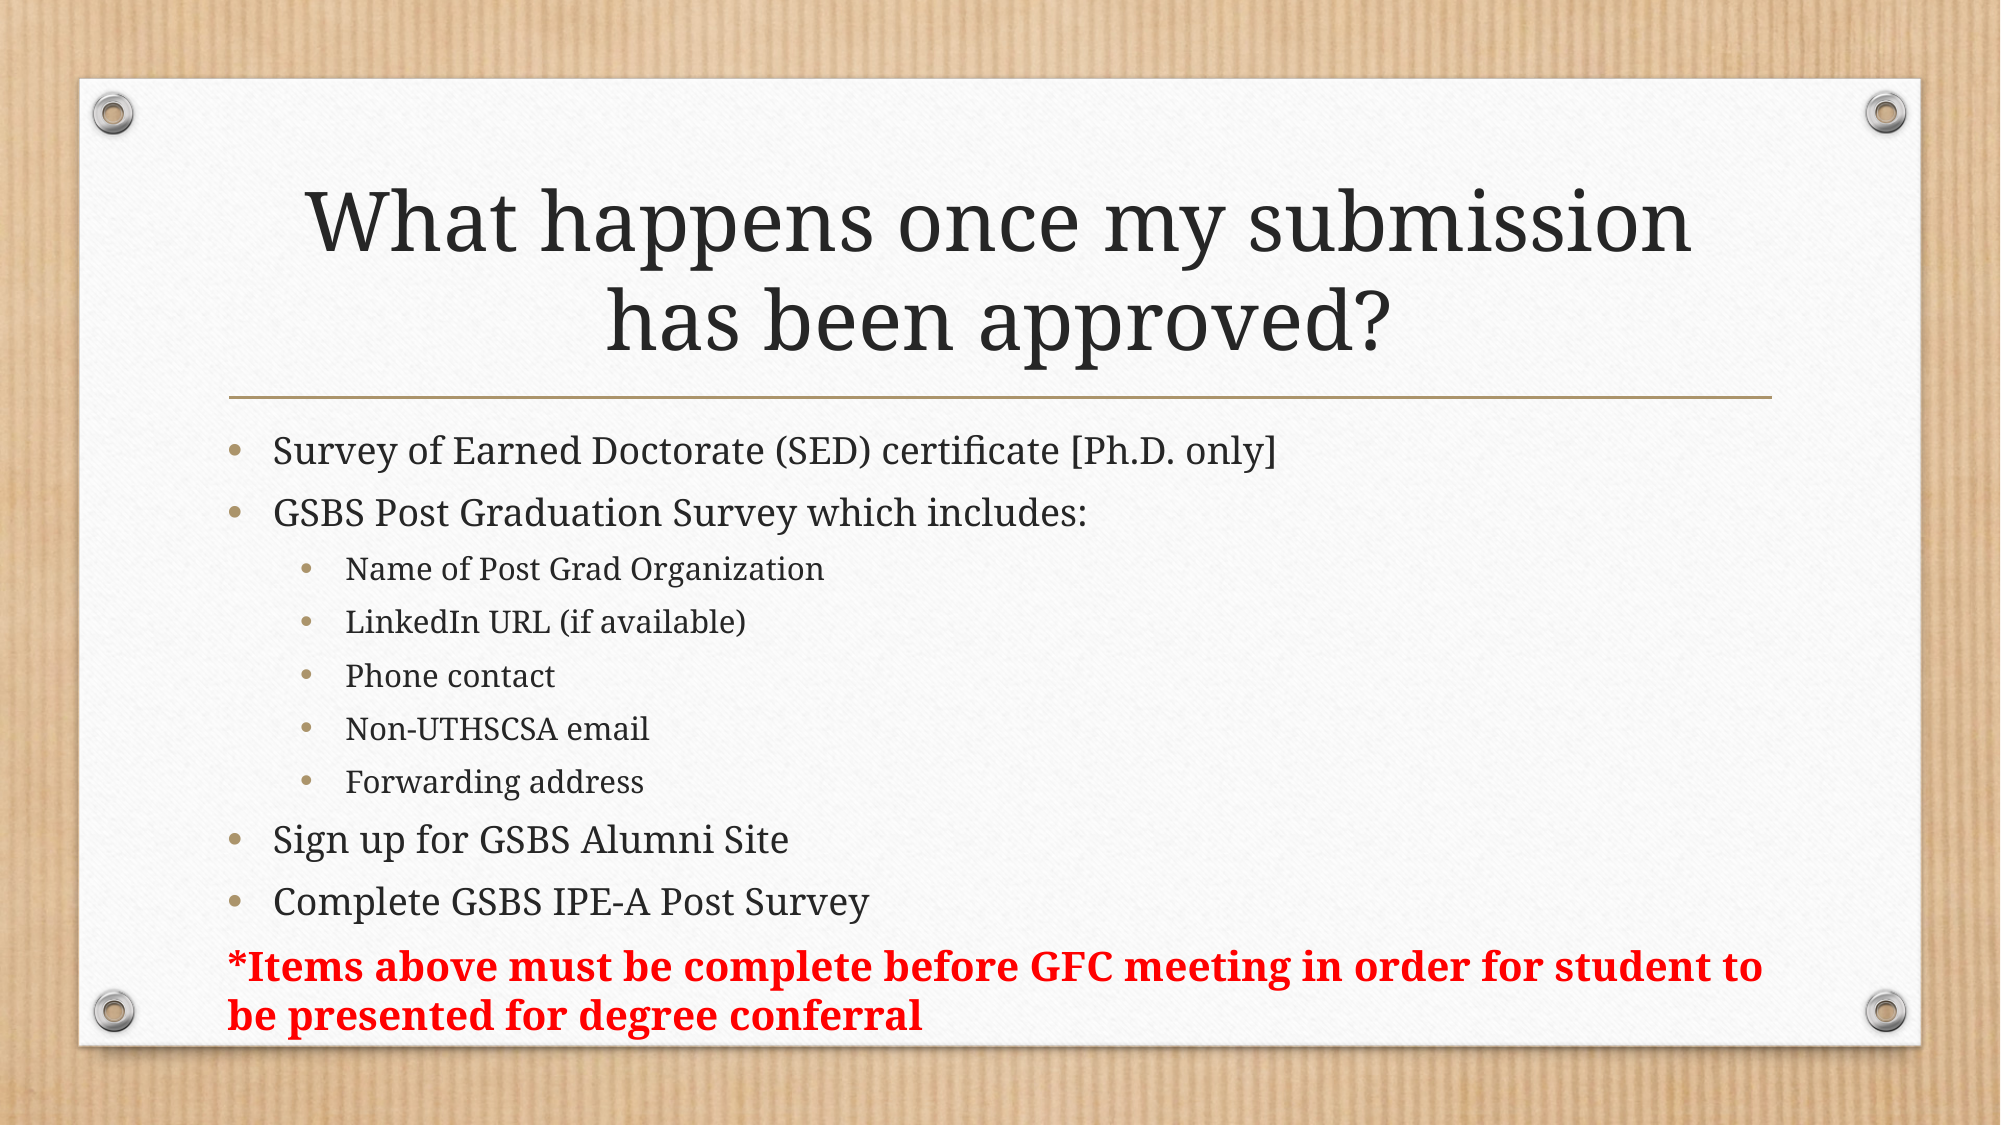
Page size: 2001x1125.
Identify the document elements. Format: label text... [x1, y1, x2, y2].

picture [0, 0, 2001, 1125]
title What happens once my submission has been approved? [212, 161, 1788, 375]
list Survey of Earned Doctorate (SED) certificate [Ph.D. only] GSBS Post Graduation Survey which includes: Name of Post Grad Organization LinkedIn URL (if available) Phone contact Non-UTHSCSA email Forwarding address Sign up for GSBS Alumni Site Complete GSBS IPE-A Post Survey *Items above must be complete before GFC meeting in order for student to be presented for degree conferral [212, 419, 1788, 1050]
